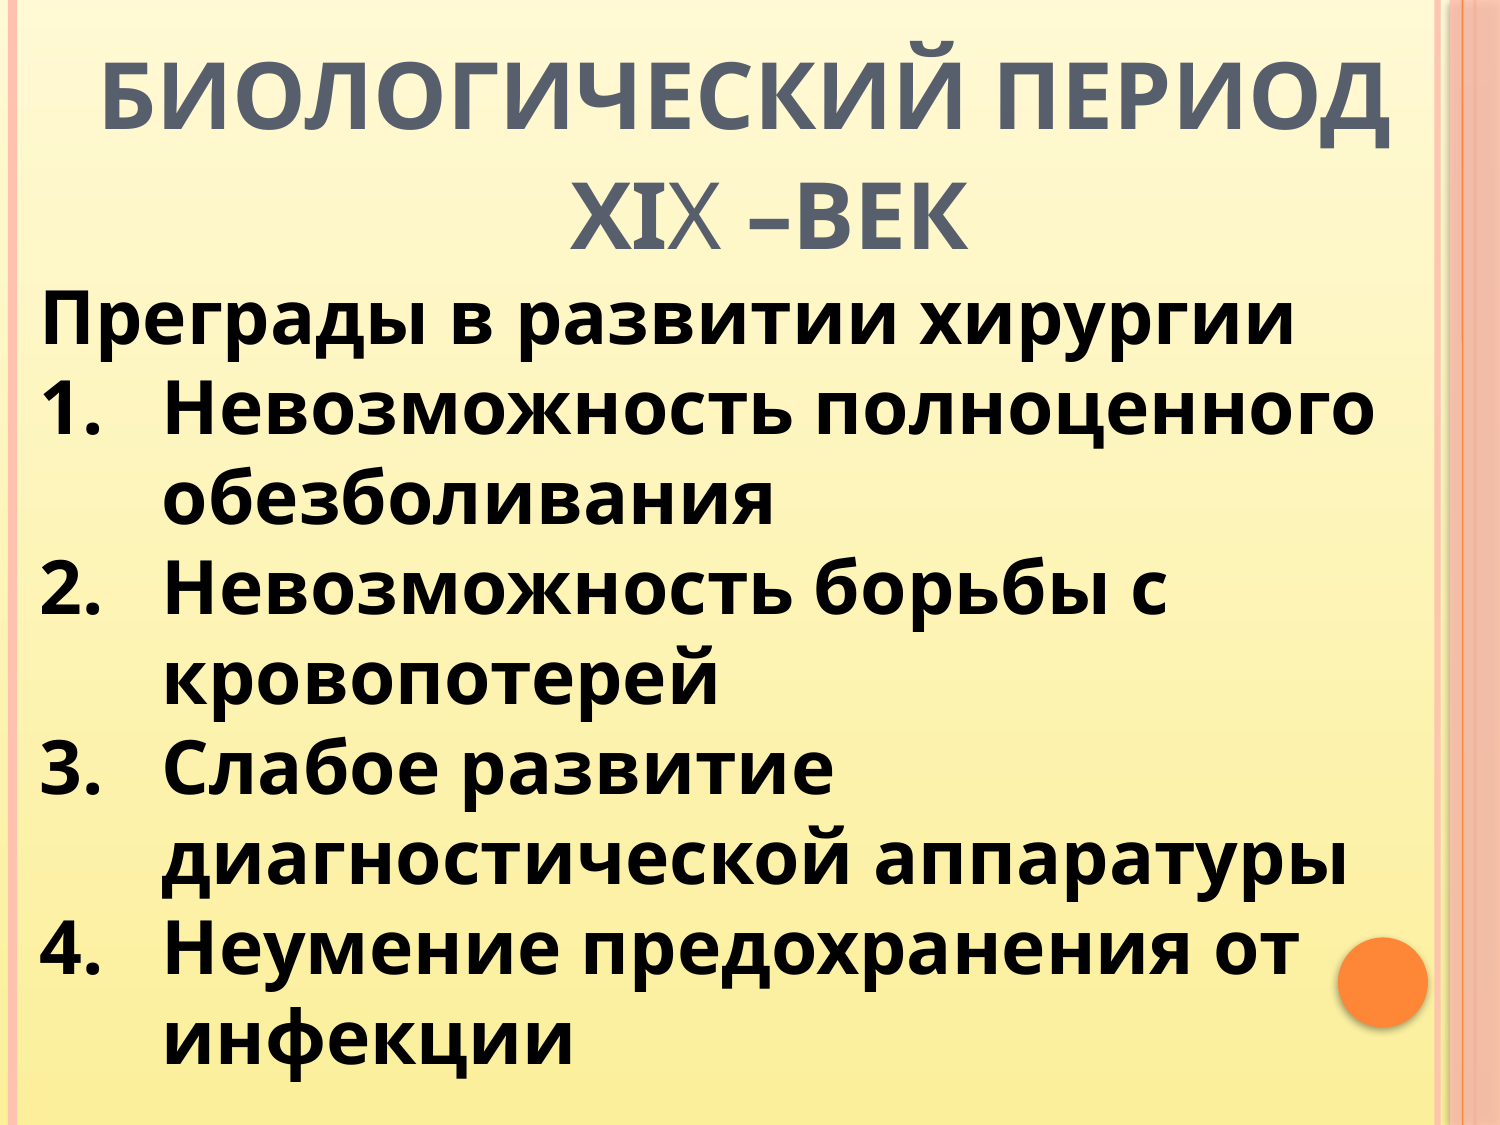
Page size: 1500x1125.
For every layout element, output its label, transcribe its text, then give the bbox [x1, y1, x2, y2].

text_box Преграды в развитии хирургии Невозможность полноценного обезболивания Невозможность борьбы с кровопотерей Слабое развитие диагностической аппаратуры Неумение предохранения от инфекции [24, 262, 1438, 1125]
title Биологический период XIX –век [75, 24, 1438, 262]
